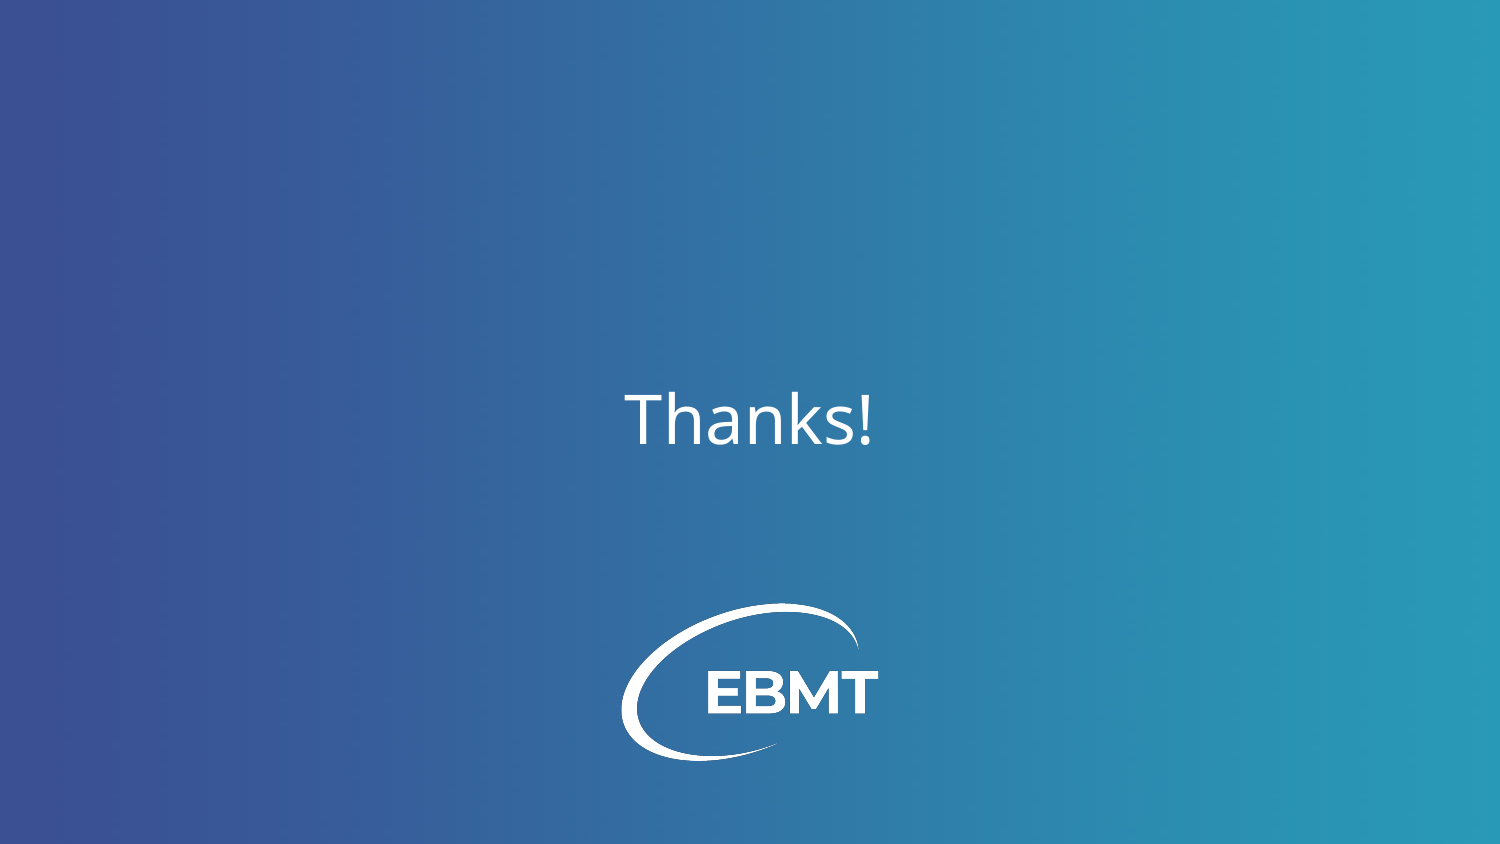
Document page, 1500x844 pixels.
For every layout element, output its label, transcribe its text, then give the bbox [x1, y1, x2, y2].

picture [0, 0, 1500, 844]
title Thanks! [103, 340, 1397, 504]
